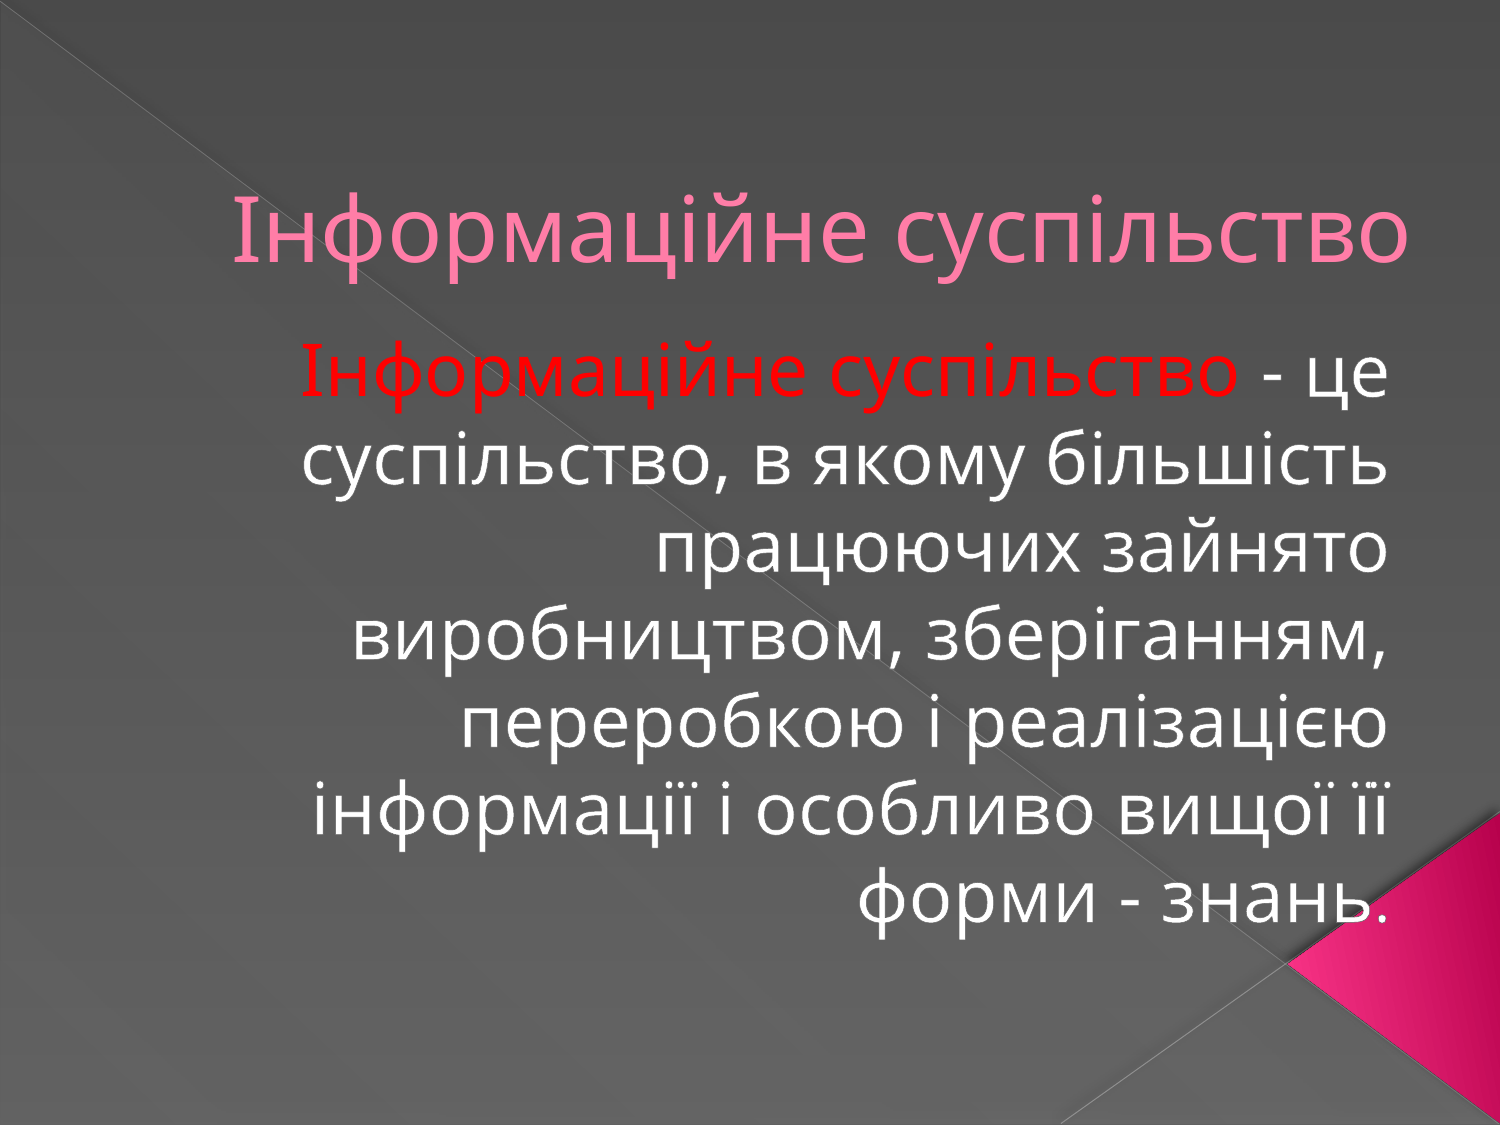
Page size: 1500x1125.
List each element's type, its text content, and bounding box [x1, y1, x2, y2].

subtitle Інформаційне суспільство - це суспільство, в якому більшість працюючих зайнято виробництвом, зберіганням, переробкою і реалізацією інформації і особливо вищої її форми - знань. [88, 316, 1412, 1020]
title Інформаційне суспільство [105, 46, 1429, 288]
